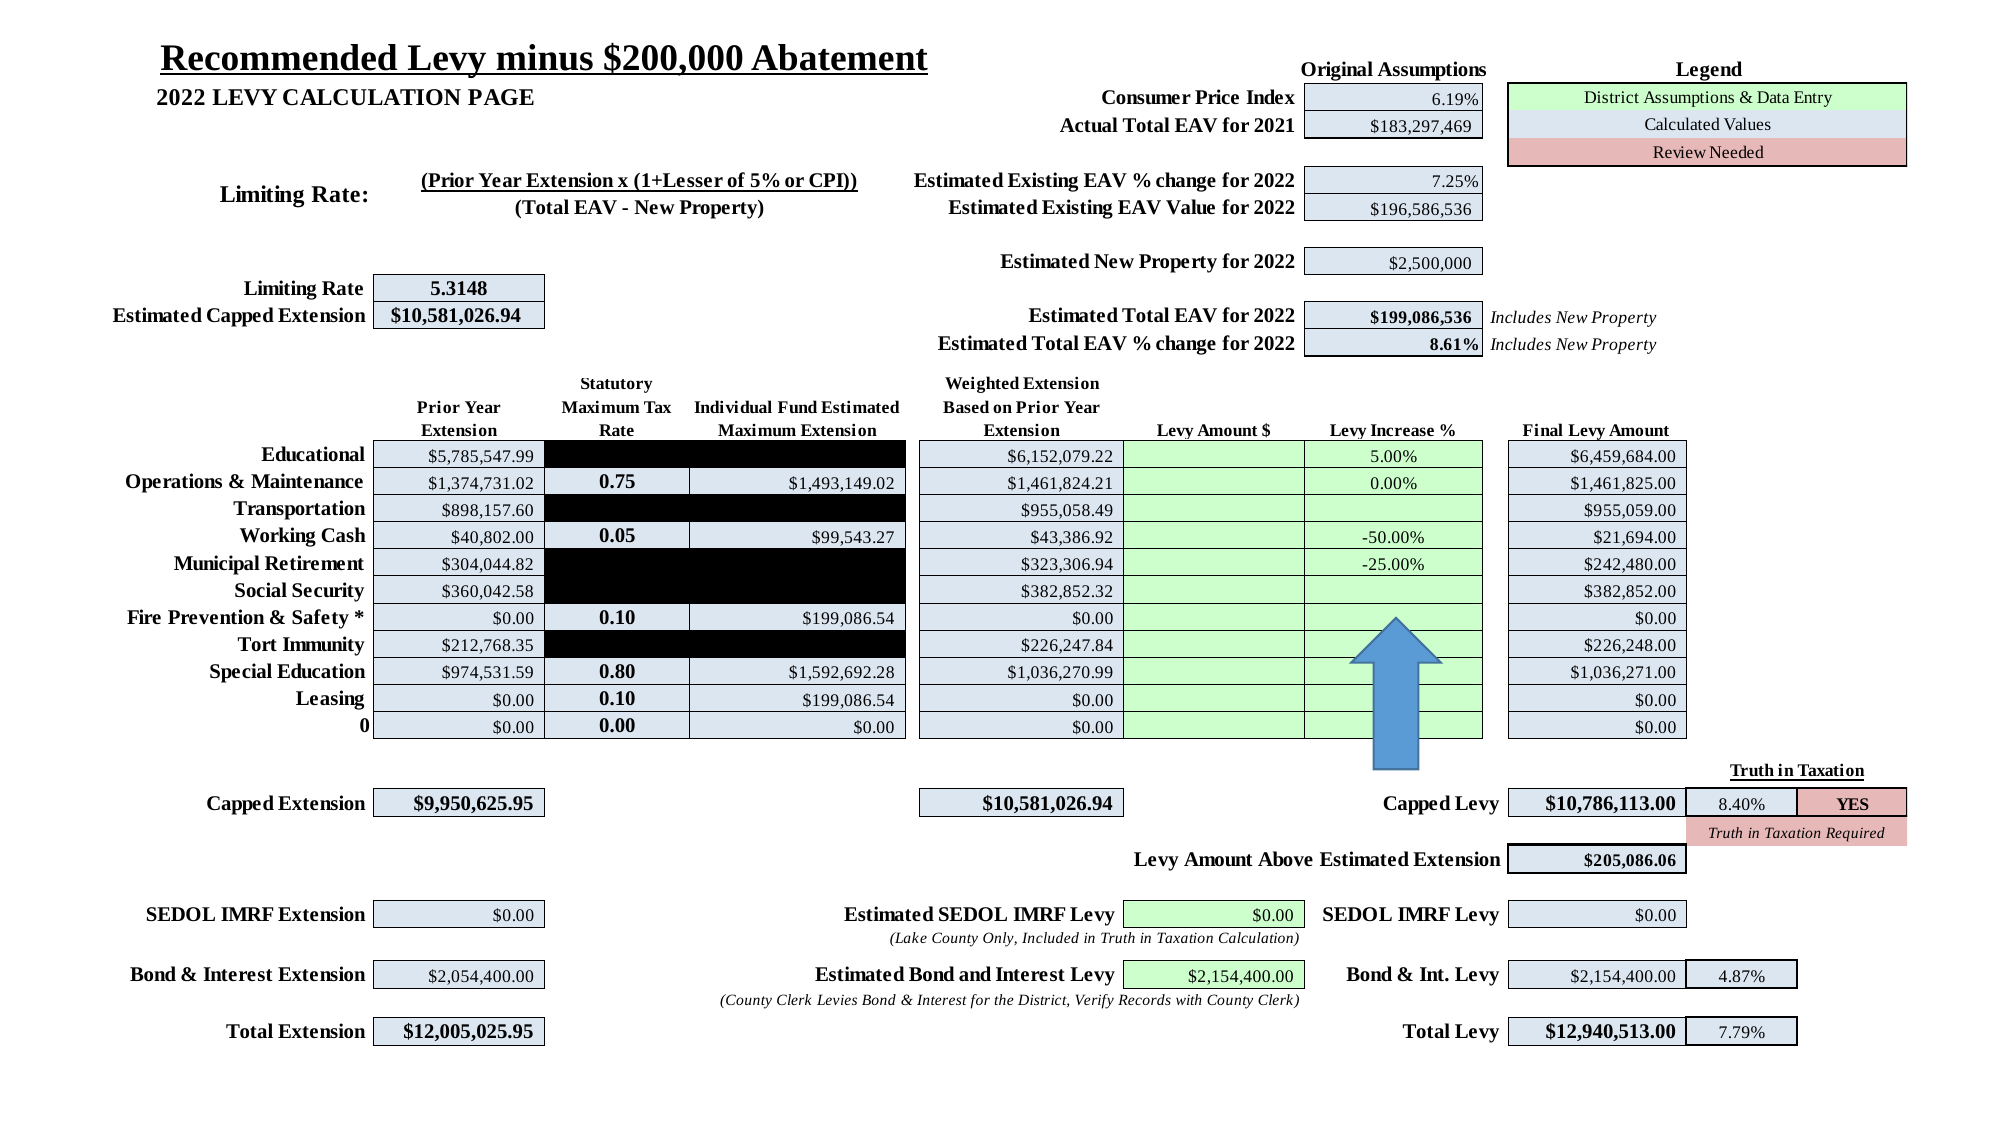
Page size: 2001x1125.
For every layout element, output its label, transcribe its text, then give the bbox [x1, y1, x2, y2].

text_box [91, 56, 1909, 1069]
text_box Recommended Levy minus $200,000 Abatement [145, 25, 1103, 56]
